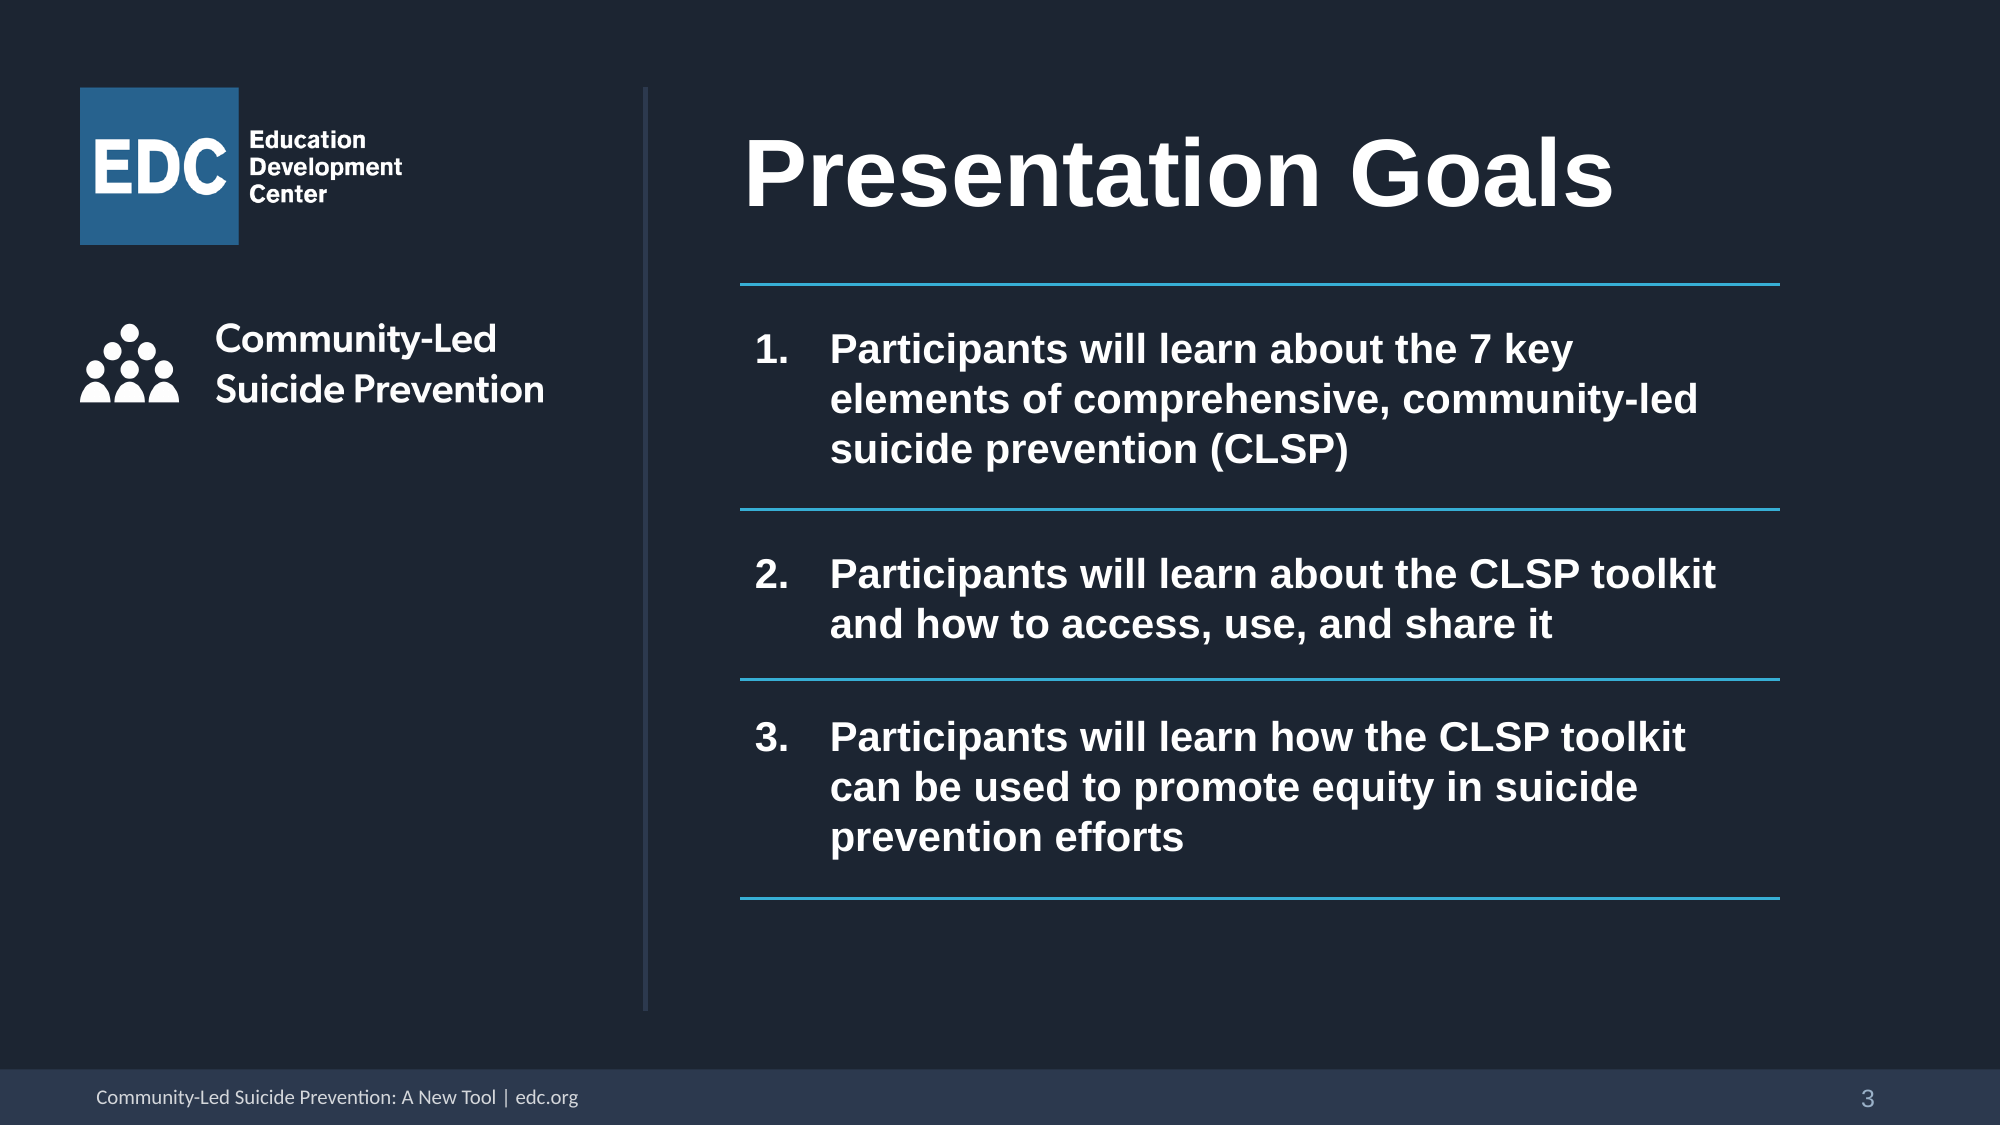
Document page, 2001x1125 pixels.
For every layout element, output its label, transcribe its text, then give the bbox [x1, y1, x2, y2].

picture [80, 87, 402, 245]
text_box Participants will learn about the 7 key elements of comprehensive, community-led suicide prevention (CLSP) Participants will learn about the CLSP toolkit and how to access, use, and share it Participants will learn how the CLSP toolkit can be used to promote equity in suicide prevention efforts [740, 681, 1780, 868]
text_box Presentation Goals [715, 102, 1755, 233]
picture [80, 323, 543, 403]
slide_number 3 [1440, 1067, 1890, 1125]
footer Community-Led Suicide Prevention: A New Tool | edc.org [0, 1067, 675, 1125]
text_box Participants will learn about the 7 key elements of comprehensive, community-led suicide prevention (CLSP) Participants will learn about the CLSP toolkit and how to access, use, and share it Participants will learn how the CLSP toolkit can be used to promote equity in suicide prevention efforts [740, 511, 1780, 678]
text_box Participants will learn about the 7 key elements of comprehensive, community-led suicide prevention (CLSP) Participants will learn about the CLSP toolkit and how to access, use, and share it Participants will learn how the CLSP toolkit can be used to promote equity in suicide prevention efforts [740, 314, 1780, 508]
